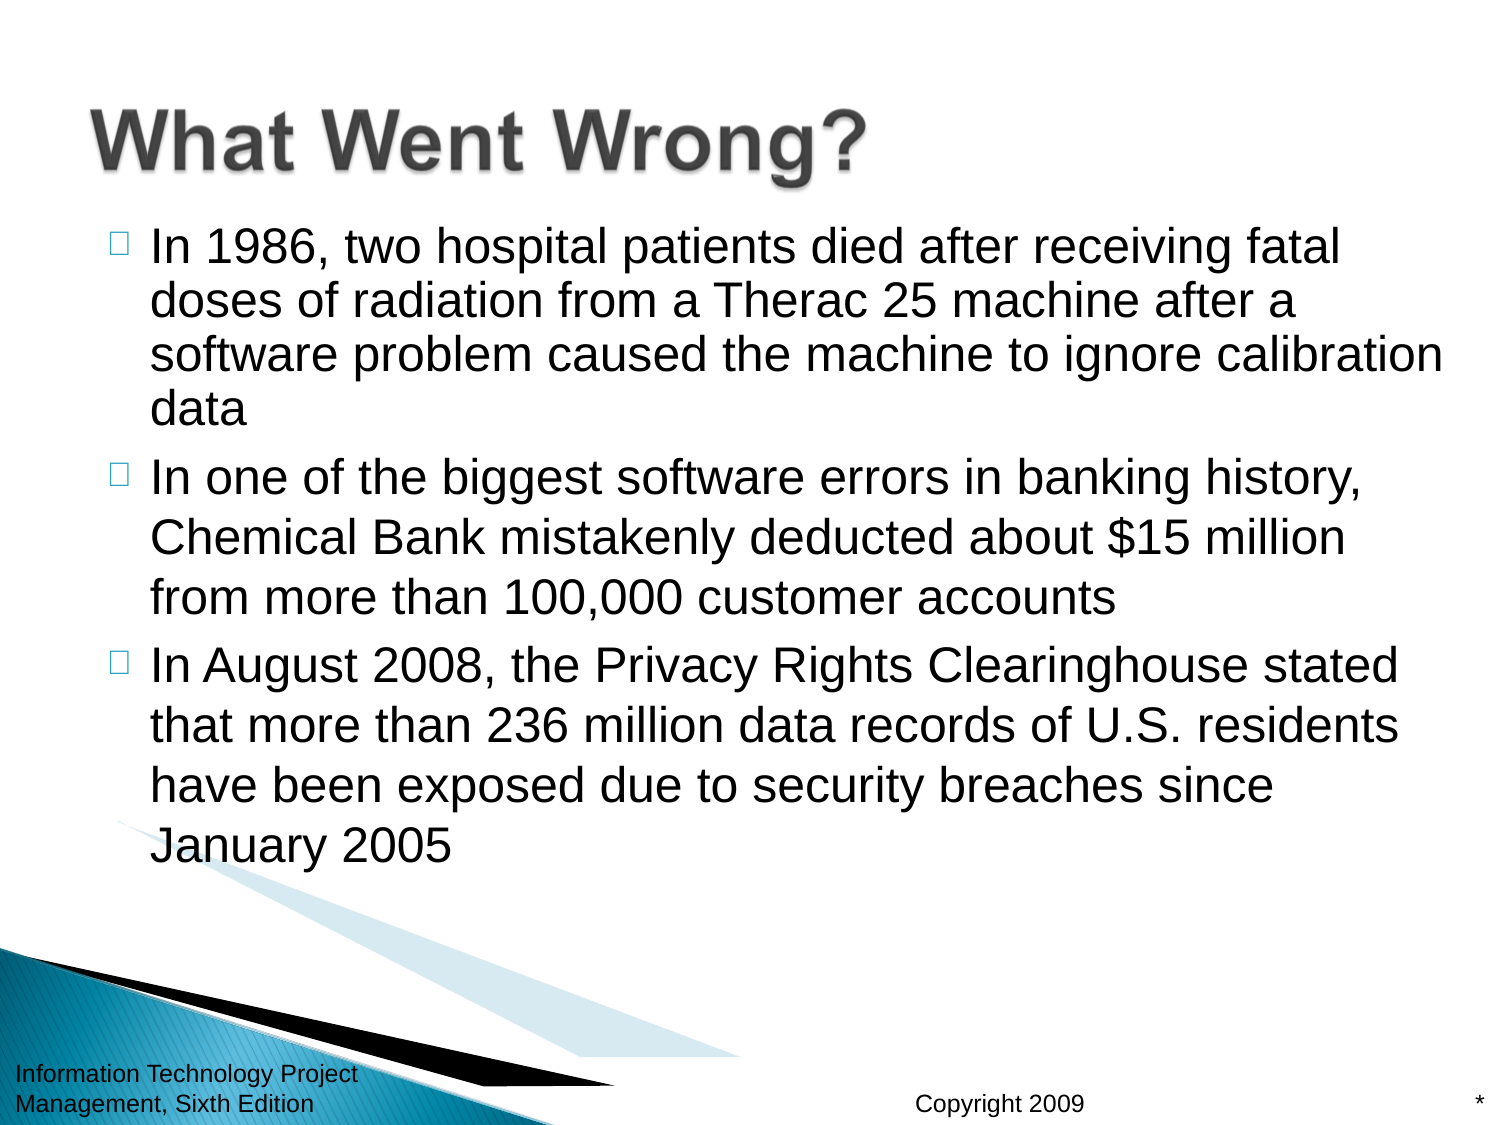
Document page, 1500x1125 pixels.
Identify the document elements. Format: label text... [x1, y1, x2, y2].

picture [31, 43, 1427, 235]
list In 1986, two hospital patients died after receiving fatal doses of radiation from a Therac 25 machine after a software problem caused the machine to ignore calibration data In one of the biggest software errors in banking history, Chemical Bank mistakenly deducted about $15 million from more than 100,000 customer accounts In August 2008, the Privacy Rights Clearinghouse stated that more than 236 million data records of U.S. residents have been exposed due to security breaches since January 2005 [75, 212, 1463, 963]
picture [0, 946, 559, 1125]
text_box Information Technology Project Management, Sixth Edition [0, 1065, 425, 1125]
text_box * [1408, 1065, 1500, 1125]
